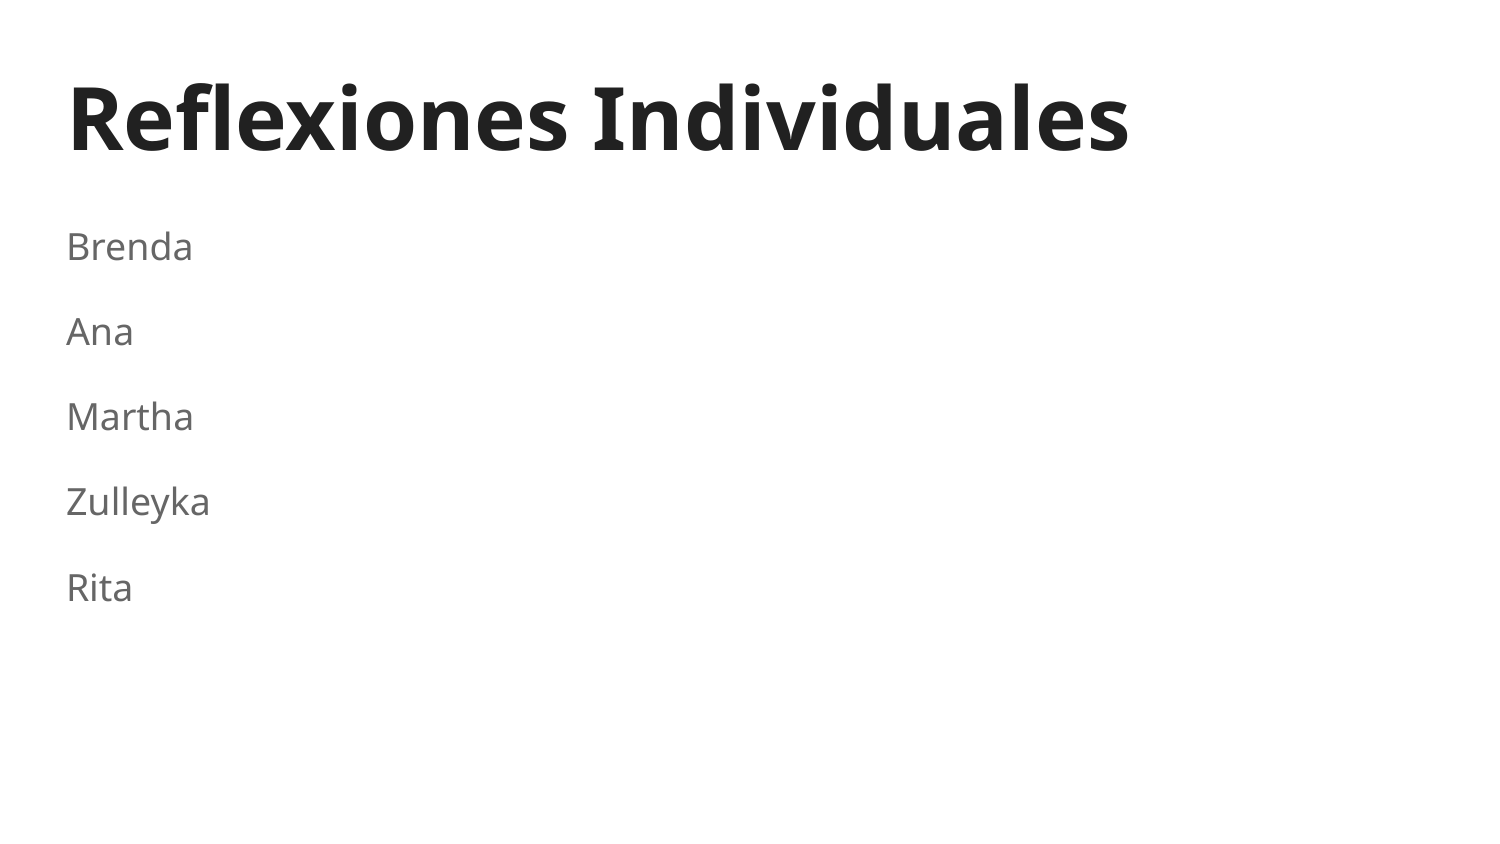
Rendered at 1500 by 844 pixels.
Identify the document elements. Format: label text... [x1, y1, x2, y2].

list Brenda Ana Martha Zulleyka Rita [51, 201, 1449, 750]
title Reflexiones Individuales [51, 48, 1449, 180]
